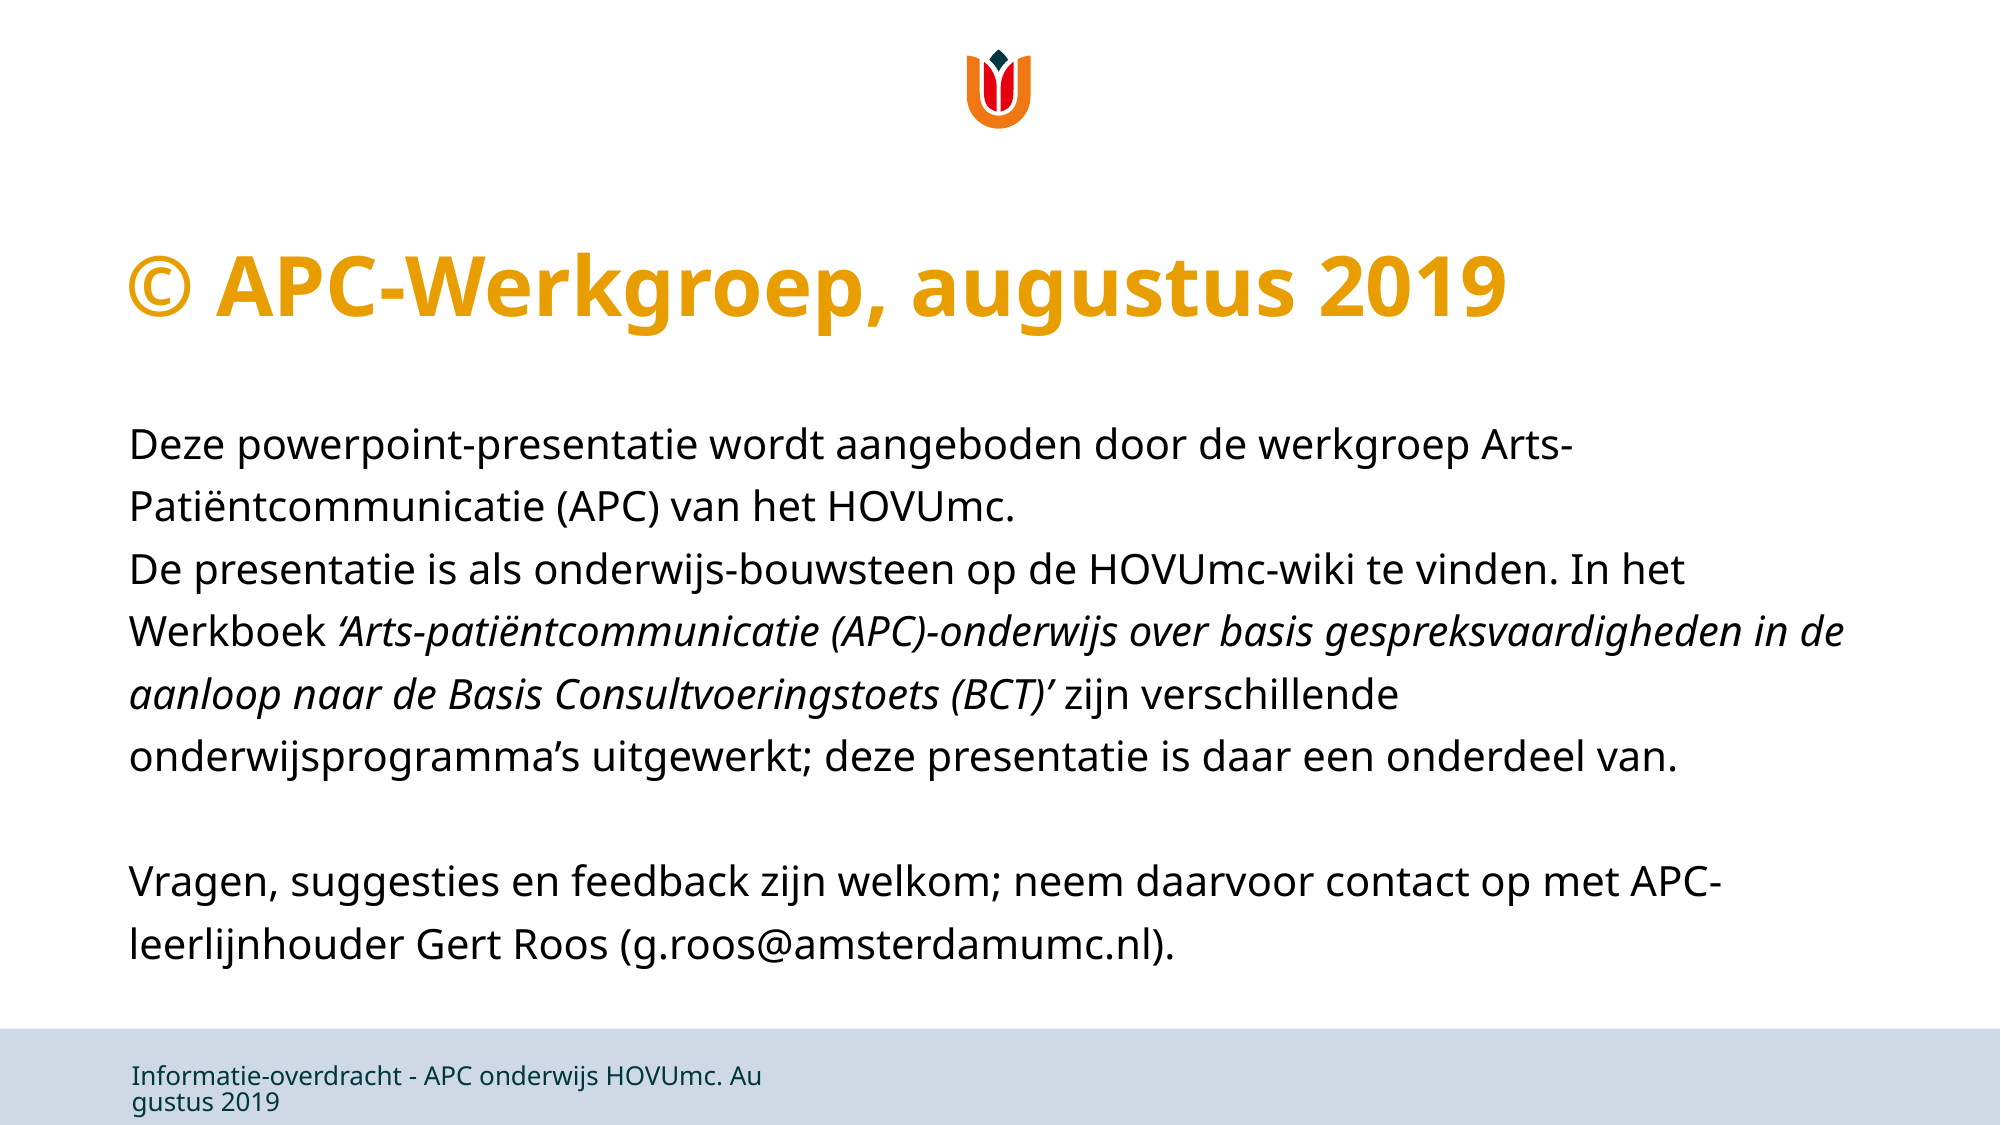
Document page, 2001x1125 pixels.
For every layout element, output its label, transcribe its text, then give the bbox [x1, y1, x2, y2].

title ©️ APC-Werkgroep, augustus 2019 [110, 180, 1877, 398]
list Deze powerpoint-presentatie wordt aangeboden door de werkgroep Arts-Patiëntcommunicatie (APC) van het HOVUmc. De presentatie is als onderwijs-bouwsteen op de HOVUmc-wiki te vinden. In het Werkboek ‘Arts-patiëntcommunicatie (APC)-onderwijs over basis gespreksvaardigheden in de aanloop naar de Basis Consultvoeringstoets (BCT)’ zijn verschillende onderwijsprogramma’s uitgewerkt; deze presentatie is daar een onderdeel van. Vragen, suggesties en feedback zijn welkom; neem daarvoor contact op met APC-leerlijnhouder Gert Roos (g.roos@amsterdamumc.nl). [113, 397, 1877, 1014]
footer Informatie-overdracht - APC onderwijs HOVUmc. Augustus 2019 [116, 1046, 792, 1107]
